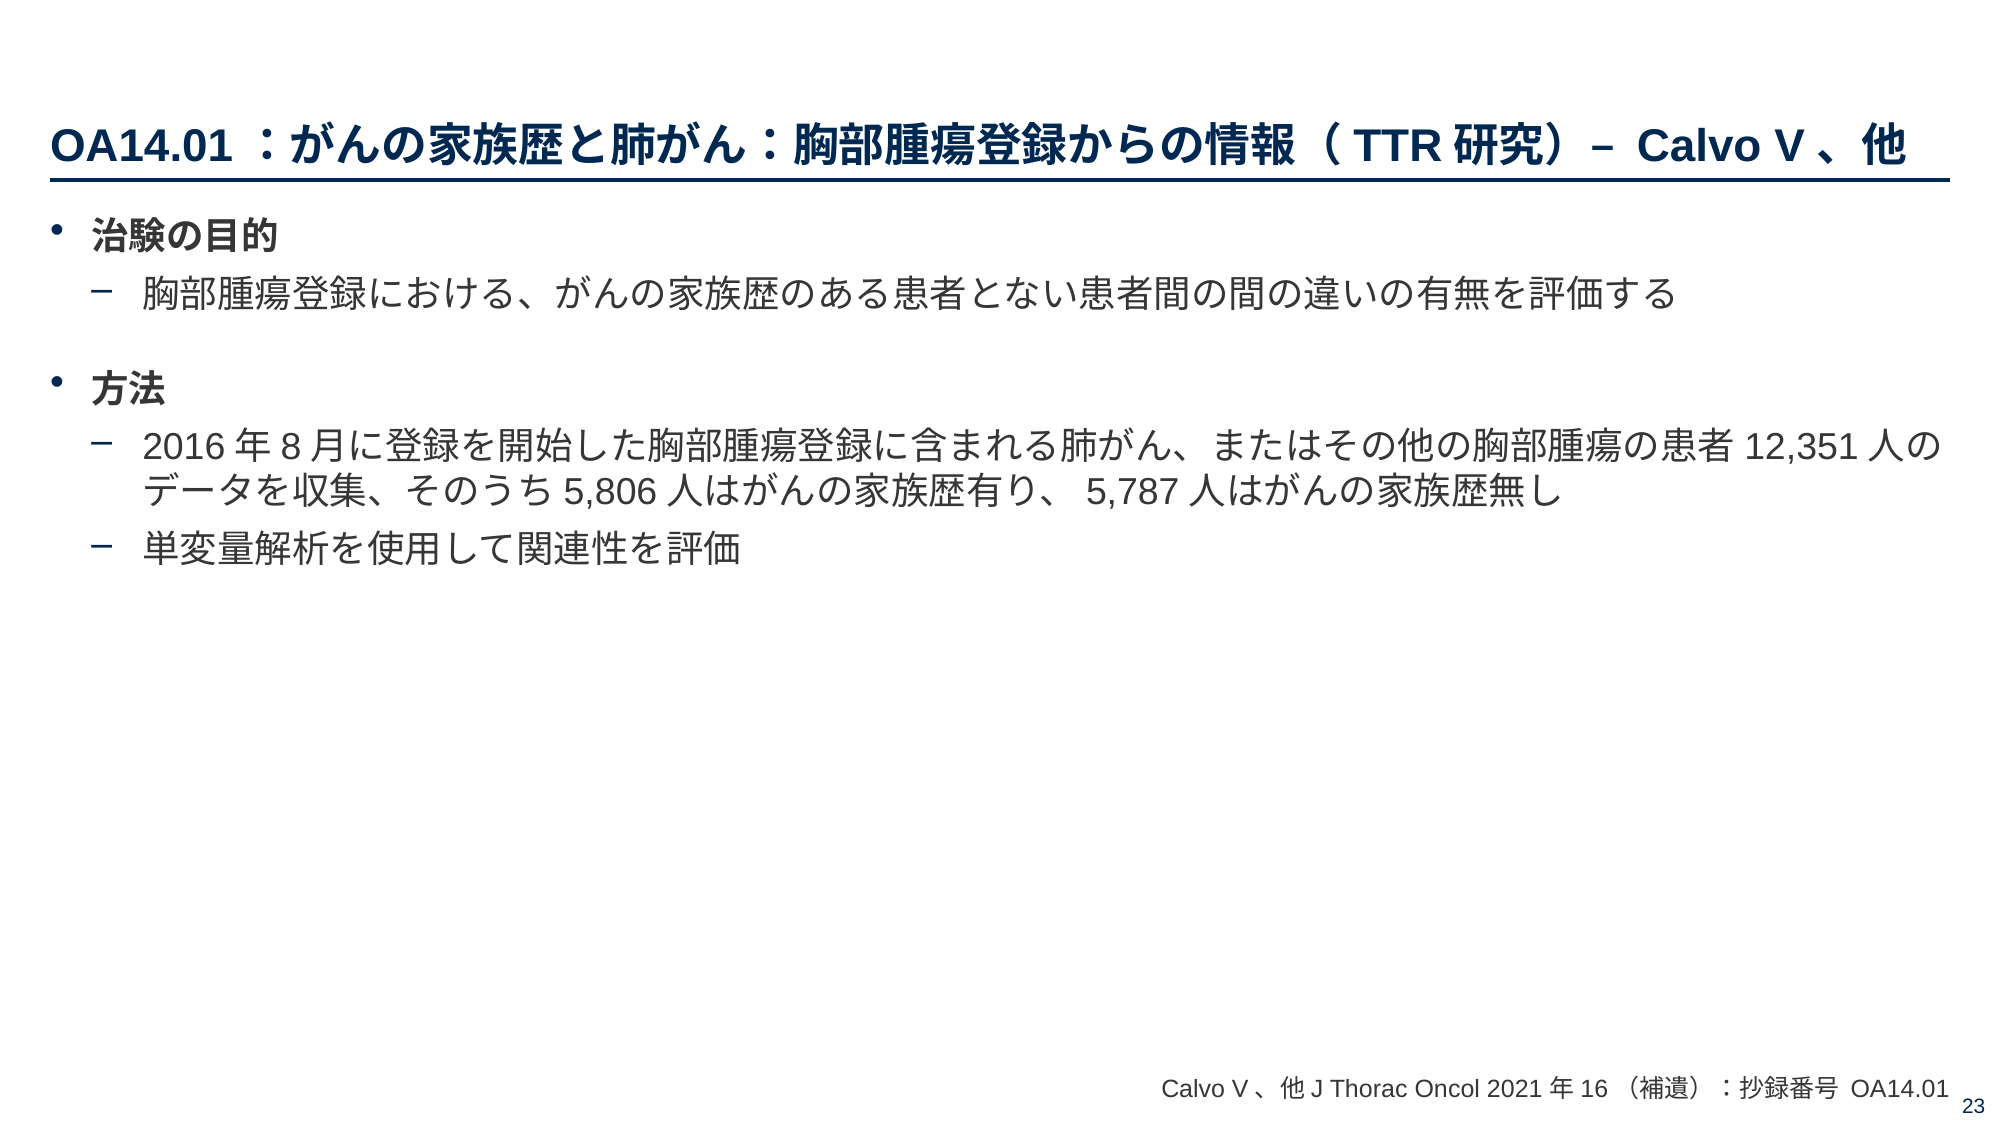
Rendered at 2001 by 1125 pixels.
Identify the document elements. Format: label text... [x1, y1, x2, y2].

list Calvo V、他J Thorac Oncol 2021年16（補遺）：抄録番号 OA14.01 [1046, 1069, 1950, 1103]
list 治験の目的 胸部腫瘍登録における、がんの家族歴のある患者とない患者間の間の違いの有無を評価する 方法 2016年8月に登録を開始した胸部腫瘍登録に含まれる肺がん、またはその他の胸部腫瘍の患者12,351人のデータを収集、そのうち5,806人はがんの家族歴有り、5,787人はがんの家族歴無し 単変量解析を使用して関連性を評価 [50, 204, 1950, 1034]
title OA14.01：がんの家族歴と肺がん：胸部腫瘍登録からの情報（TTR研究）– Calvo V、他 [50, 17, 1950, 172]
